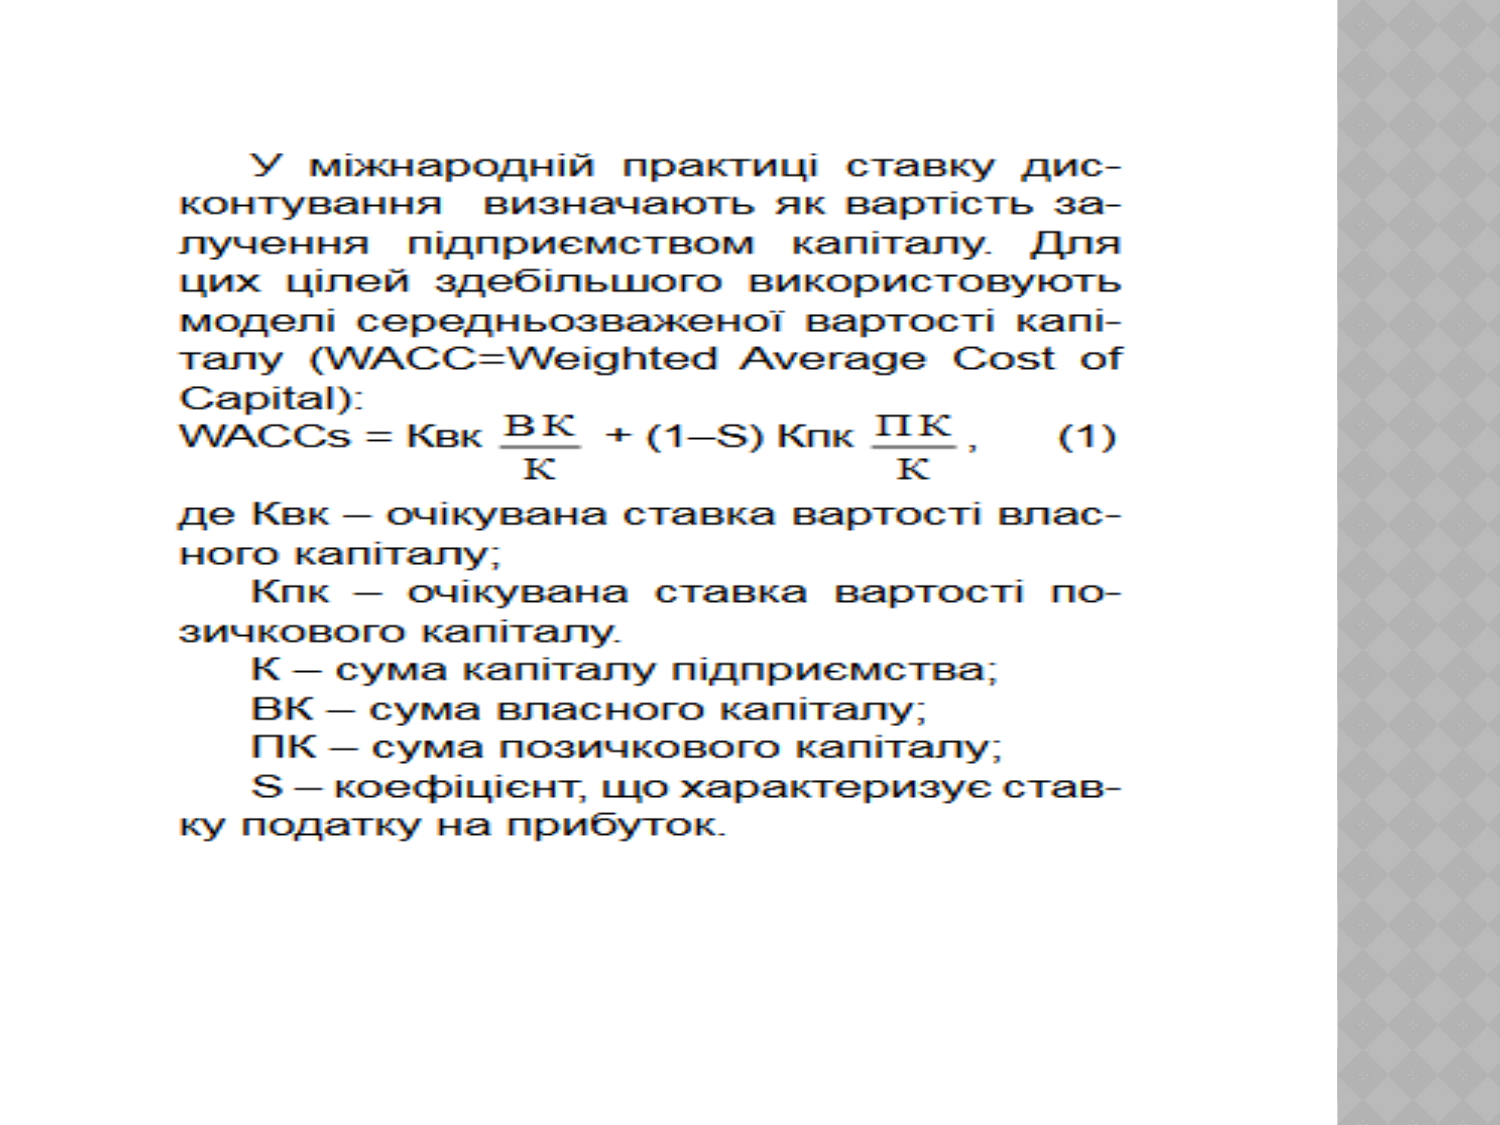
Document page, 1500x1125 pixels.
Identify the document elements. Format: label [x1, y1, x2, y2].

picture [93, 151, 1149, 852]
